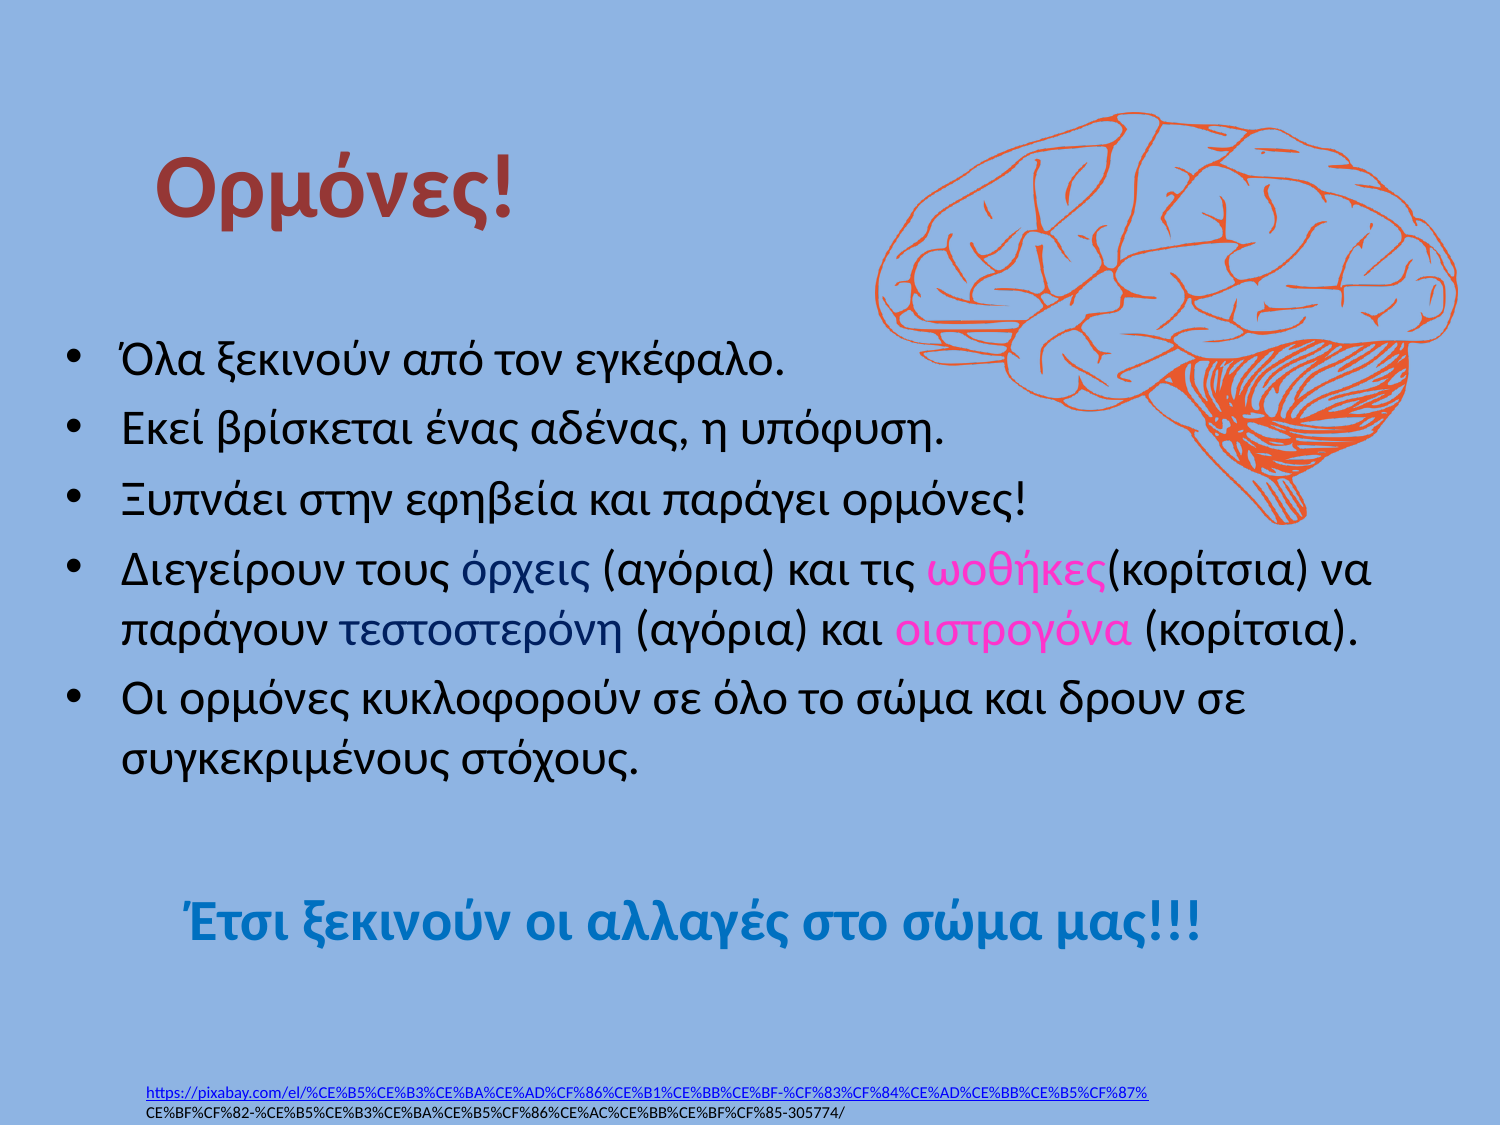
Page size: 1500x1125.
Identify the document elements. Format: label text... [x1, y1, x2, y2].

picture [874, 112, 1459, 526]
title Ορμόνες! [75, 87, 600, 275]
text_box Έτσι ξεκινούν οι αλλαγές στο σώμα μας!!! [174, 875, 1225, 960]
text_box https://pixabay.com/el/%CE%B5%CE%B3%CE%BA%CE%AD%CF%86%CE%B1%CE%BB%CE%BF-%CF%83%CF%84%CE%AD%CE%BB%CE%B5%CF%87% CE%BF%CF%82-%CE%B5%CE%B3%CE%BA%CE%B5%CF%86%CE%AC%CE%BB%CE%BF%CF%85-305774/ [131, 1074, 1164, 1125]
list Όλα ξεκινούν από τον εγκέφαλο. Εκεί βρίσκεται ένας αδένας, η υπόφυση. Ξυπνάει στην εφηβεία και παράγει ορμόνες! Διεγείρουν τους όρχεις (αγόρια) και τις ωοθήκες(κορίτσια) να παράγουν τεστοστερόνη (αγόρια) και οιστρογόνα (κορίτσια). Οι ορμόνες κυκλοφορούν σε όλο το σώμα και δρουν σε συγκεκριμένους στόχους. [50, 317, 1475, 938]
